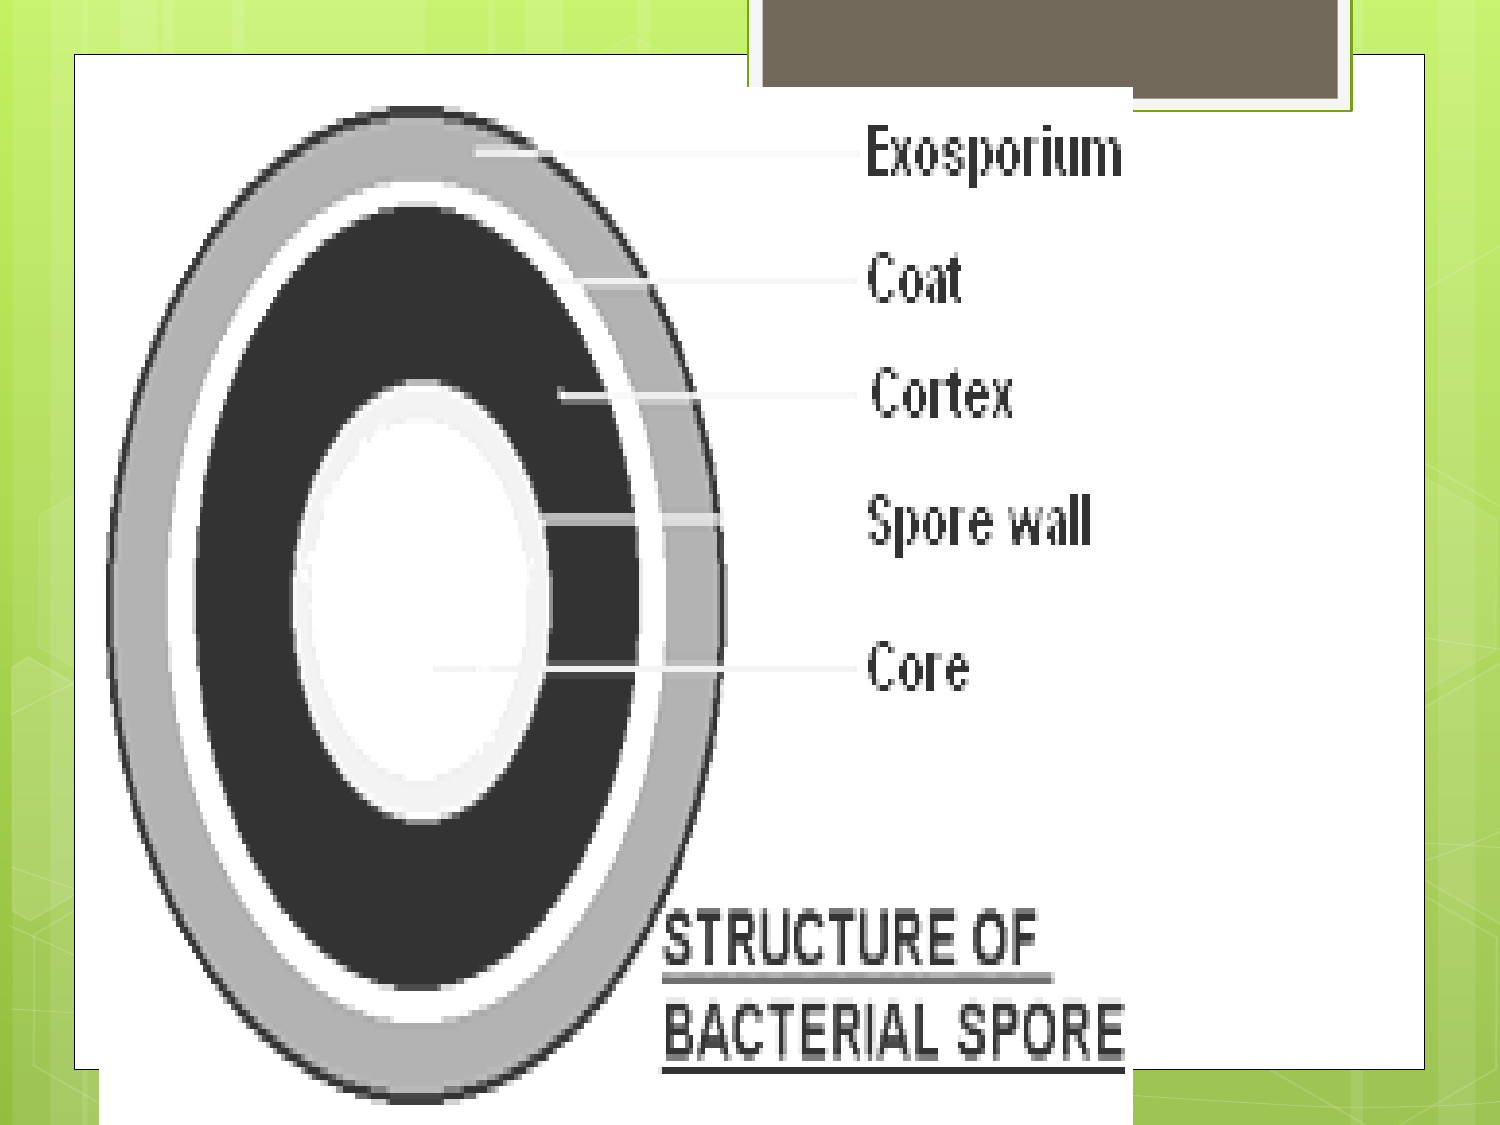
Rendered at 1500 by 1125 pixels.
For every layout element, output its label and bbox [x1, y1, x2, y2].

list [99, 87, 1134, 1125]
